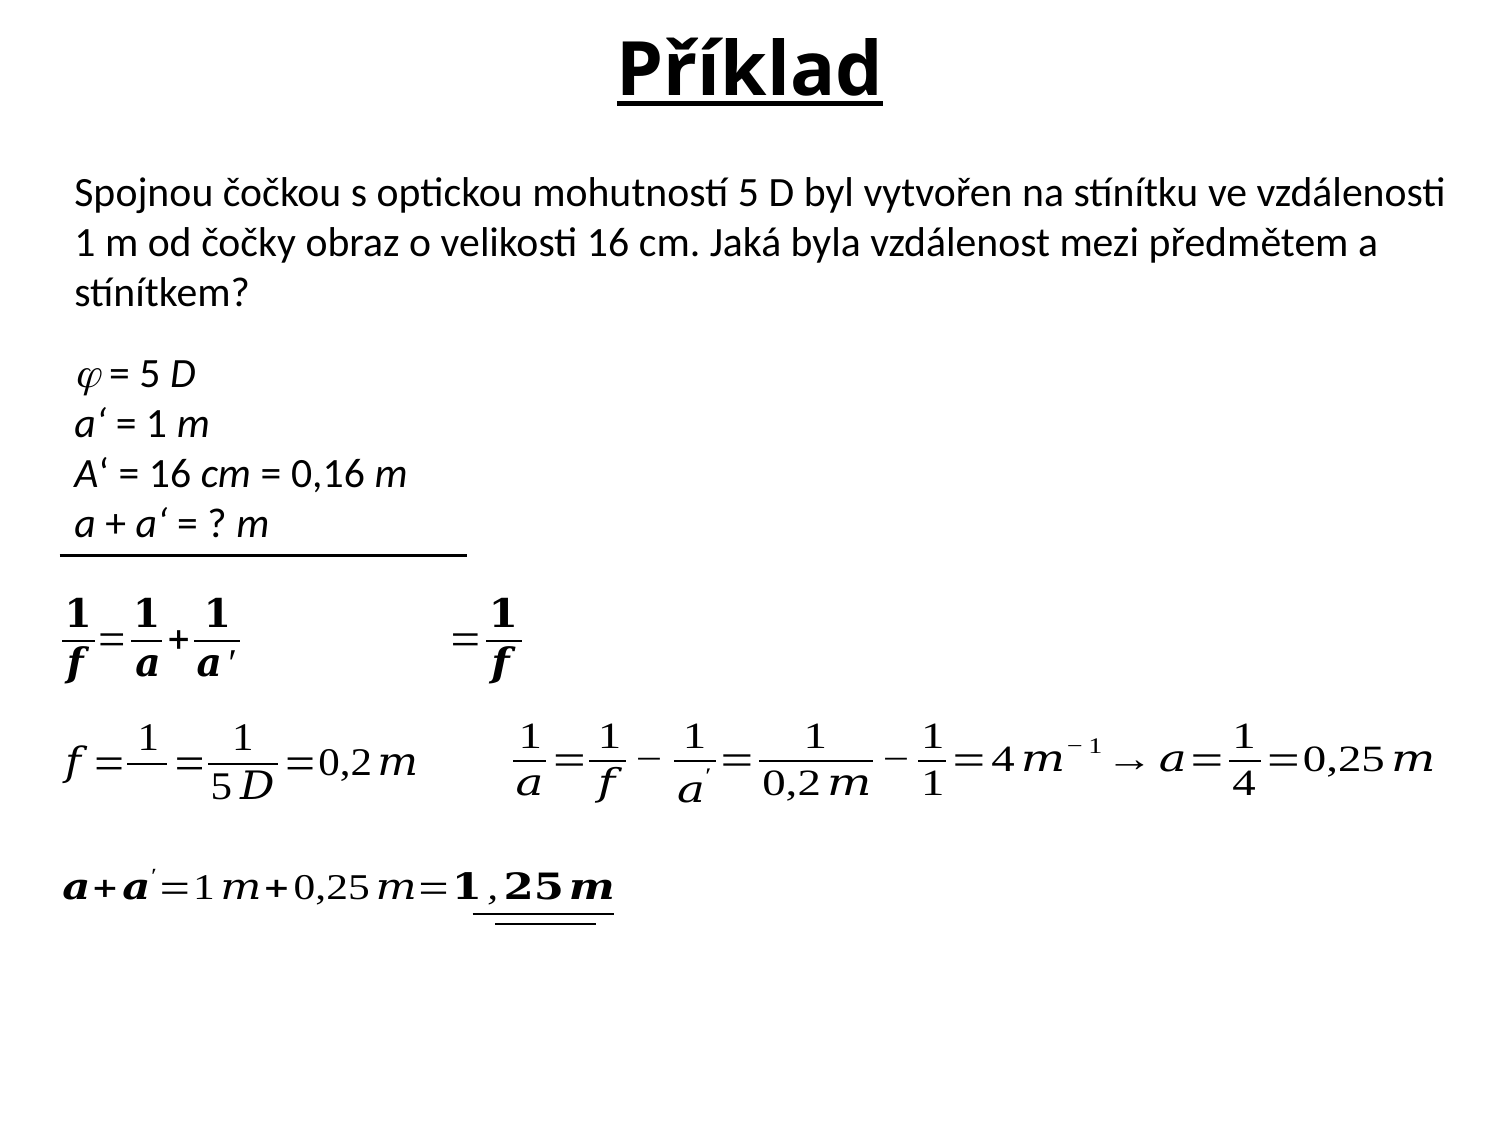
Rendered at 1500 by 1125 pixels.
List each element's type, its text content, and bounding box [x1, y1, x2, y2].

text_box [59, 592, 523, 687]
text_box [59, 338, 496, 556]
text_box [59, 716, 1437, 925]
text_box Spojnou čočkou s optickou mohutností 5 D byl vytvořen na stínítku ve vzdálenosti 1 m od čočky obraz o velikosti 16 cm. Jaká byla vzdálenost mezi předmětem a stínítkem? [59, 157, 1466, 323]
text_box Příklad [103, 23, 1397, 157]
